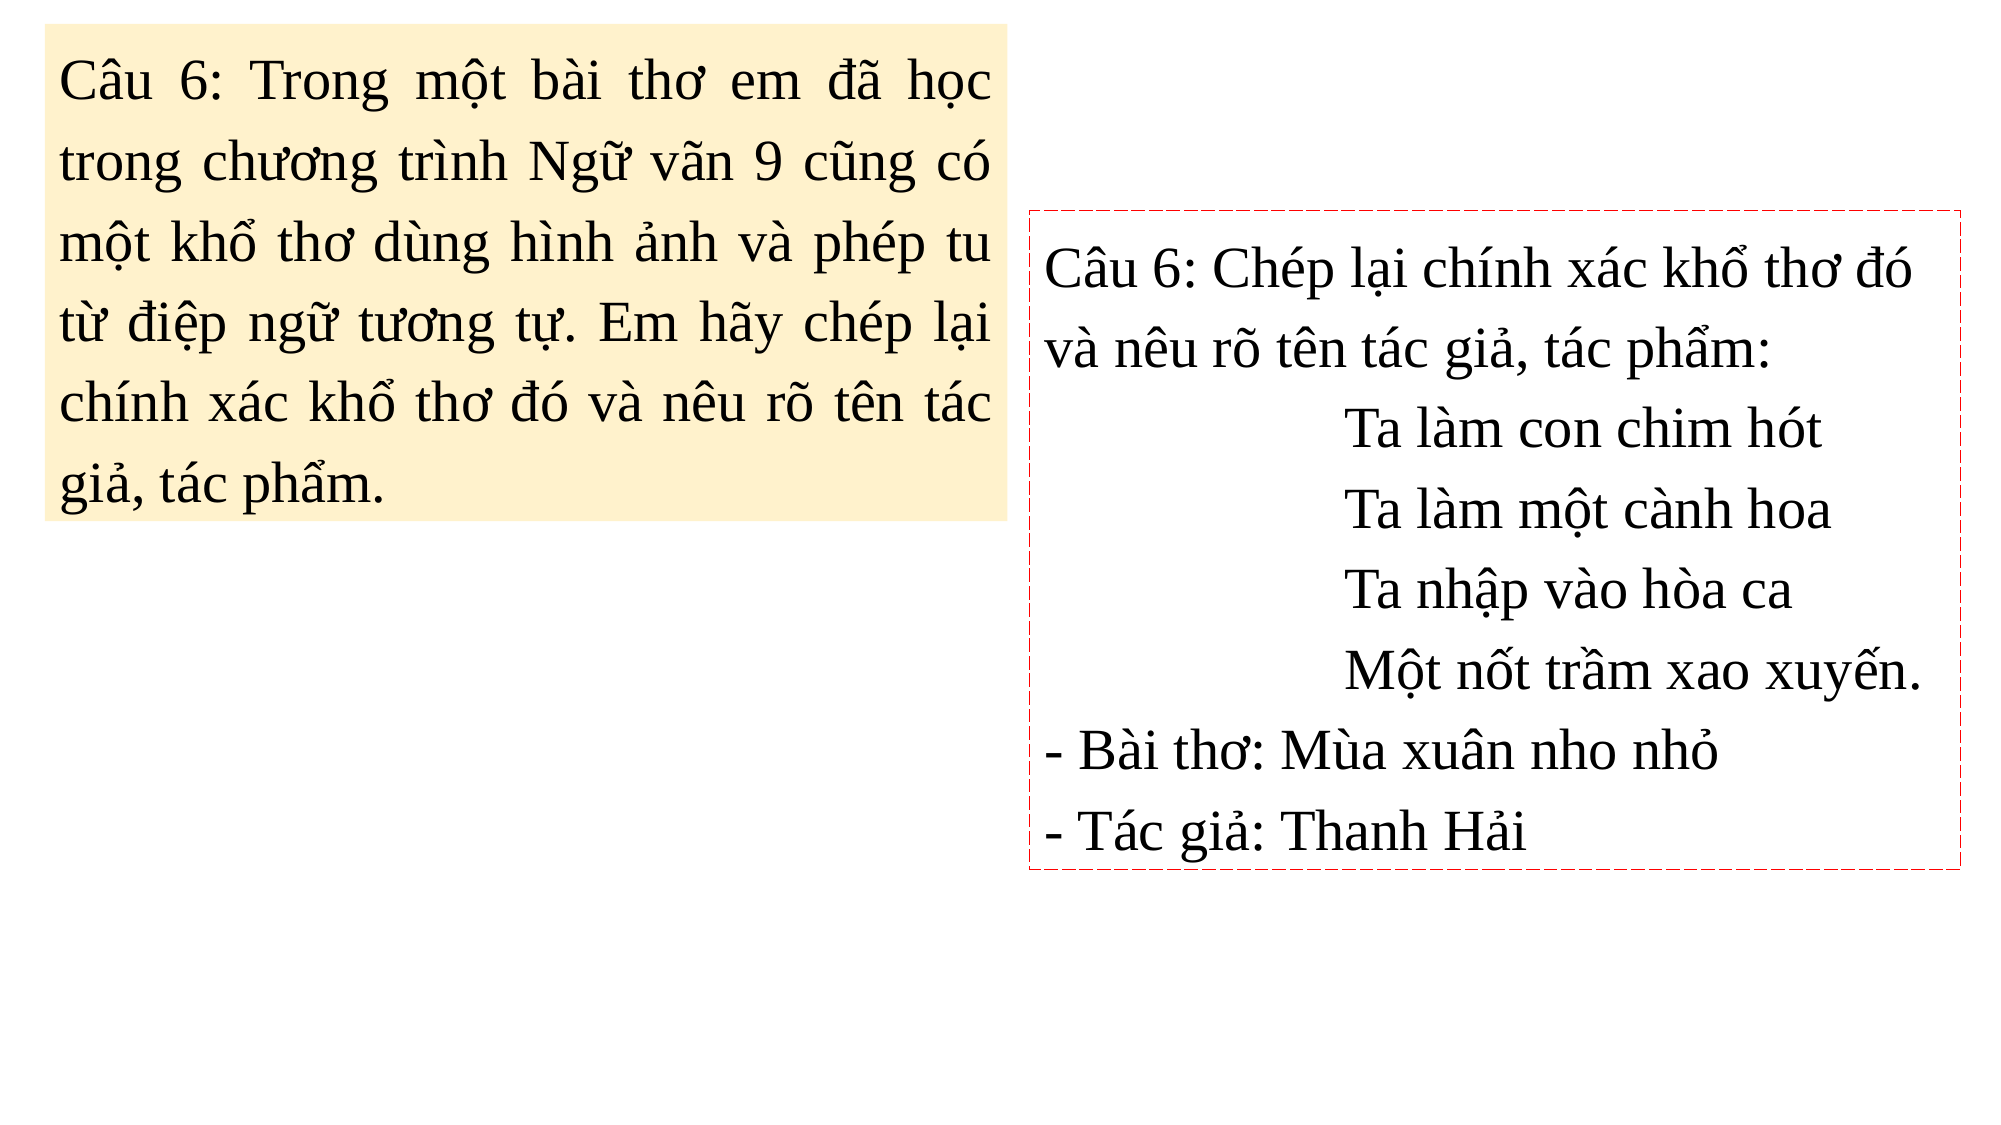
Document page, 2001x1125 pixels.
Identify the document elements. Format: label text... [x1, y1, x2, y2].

text_box Câu 6: Trong một bài thơ em đã học trong chương trình Ngữ vãn 9 cũng có một khổ thơ dùng hình ảnh và phép tu từ điệp ngữ tương tự. Em hãy chép lại chính xác khổ thơ đó và nêu rõ tên tác giả, tác phẩm. [44, 23, 1008, 522]
text_box Câu 6: Chép lại chính xác khổ thơ đó và nêu rõ tên tác giả, tác phẩm: Ta làm con chim hót Ta làm một cành hoa Ta nhập vào hòa ca Một nốt trầm xao xuyến. - Bài thơ: Mùa xuân nho nhỏ - Tác giả: Thanh Hải [1029, 210, 1961, 870]
